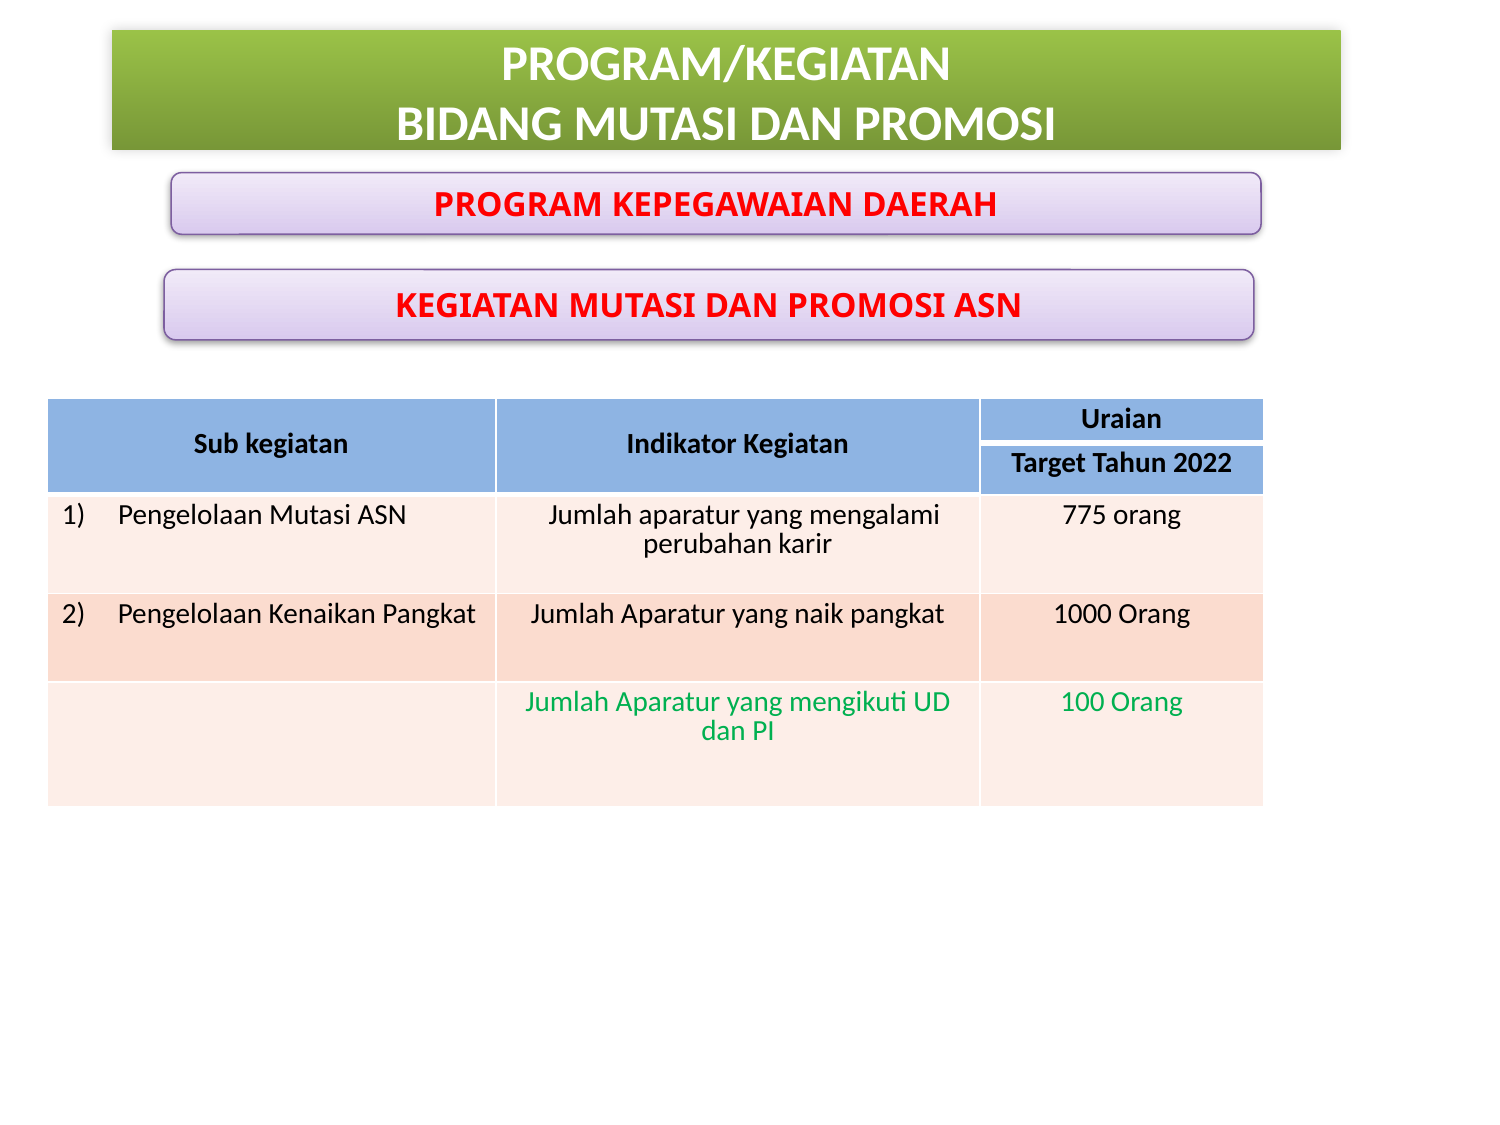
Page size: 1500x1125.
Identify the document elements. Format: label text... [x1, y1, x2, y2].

table_cell Pengelolaan Mutasi ASN [48, 497, 495, 593]
table_cell Jumlah Aparatur yang mengikuti UD dan PI [497, 683, 979, 806]
table_cell Target Tahun 2022 [981, 446, 1263, 494]
table_cell 1000 Orang [981, 594, 1263, 681]
table_header Uraian [981, 399, 1263, 440]
text_box PROGRAM KEPEGAWAIAN DAERAH [170, 171, 1262, 236]
table_cell Jumlah aparatur yang mengalami perubahan karir [497, 497, 979, 593]
table_cell Jumlah Aparatur yang naik pangkat [497, 594, 979, 681]
table_cell 775 orang [981, 496, 1263, 593]
table_cell 100 Orang [981, 683, 1263, 806]
table_cell 2) Pengelolaan Kenaikan Pangkat [48, 594, 495, 681]
table_cell [48, 683, 495, 806]
title PROGRAM/KEGIATAN BIDANG MUTASI DAN PROMOSI [112, 30, 1341, 150]
table_header Sub kegiatan [48, 399, 495, 492]
table_header Indikator Kegiatan [497, 399, 979, 492]
text_box KEGIATAN MUTASI DAN PROMOSI ASN [163, 268, 1255, 341]
